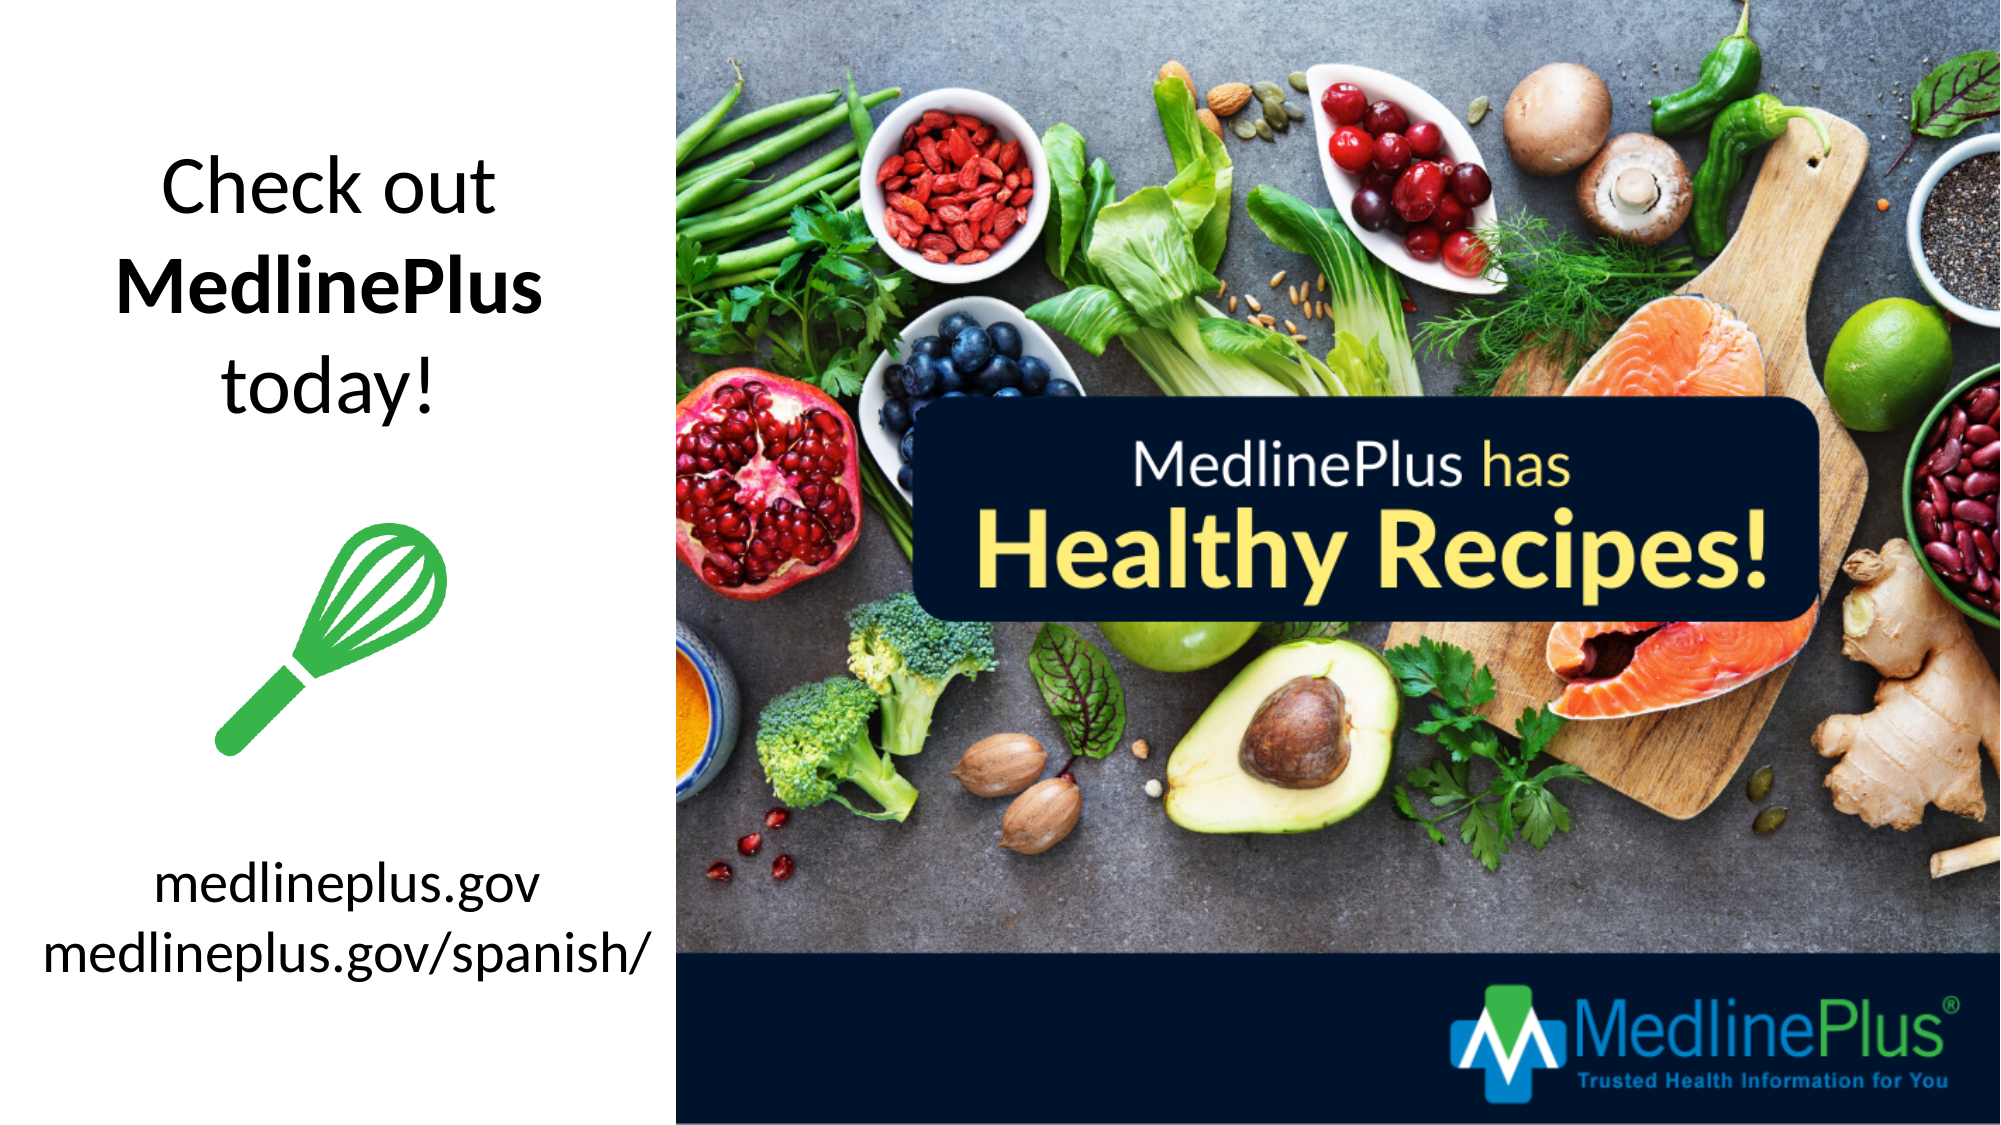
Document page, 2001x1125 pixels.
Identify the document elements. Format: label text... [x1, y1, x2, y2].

picture [676, 0, 2000, 1125]
text_box Check out MedlinePlus today! [0, 122, 660, 438]
text_box medlineplus.gov medlineplus.gov/spanish/ [17, 836, 676, 992]
picture [185, 492, 477, 785]
